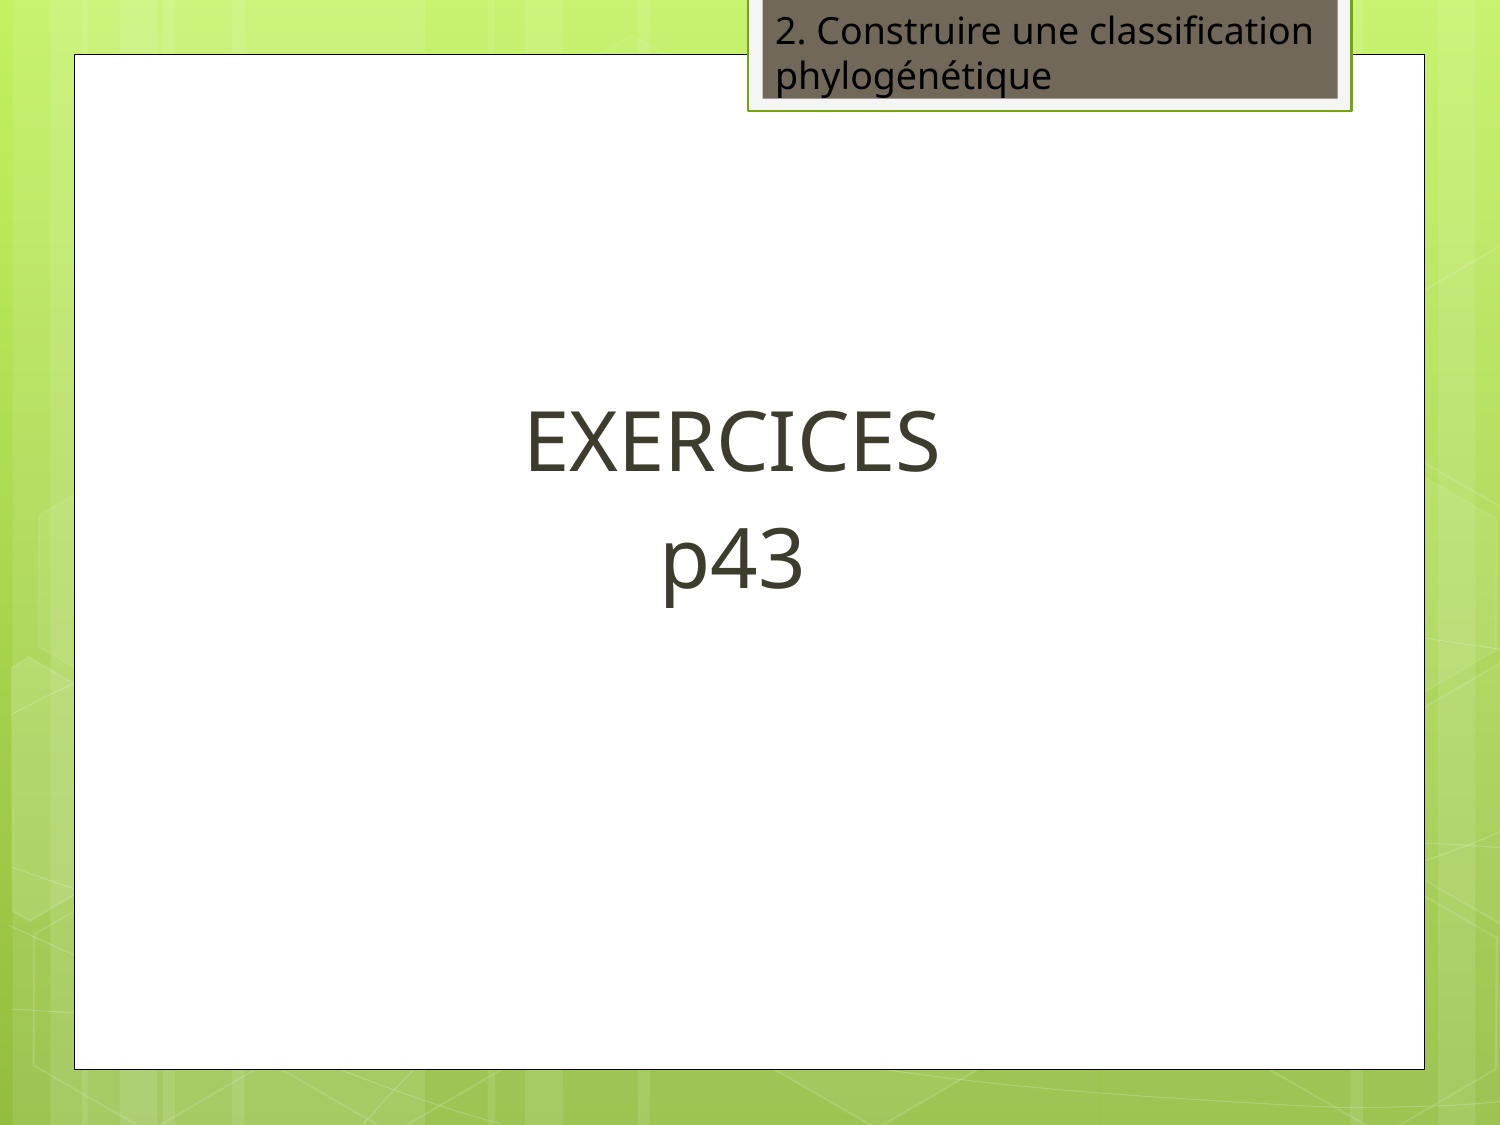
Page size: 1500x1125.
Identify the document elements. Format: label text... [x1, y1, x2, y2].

text_box 2. Construire une classification phylogénétique [760, 0, 1363, 105]
list EXERCICES p43 [171, 381, 1283, 957]
